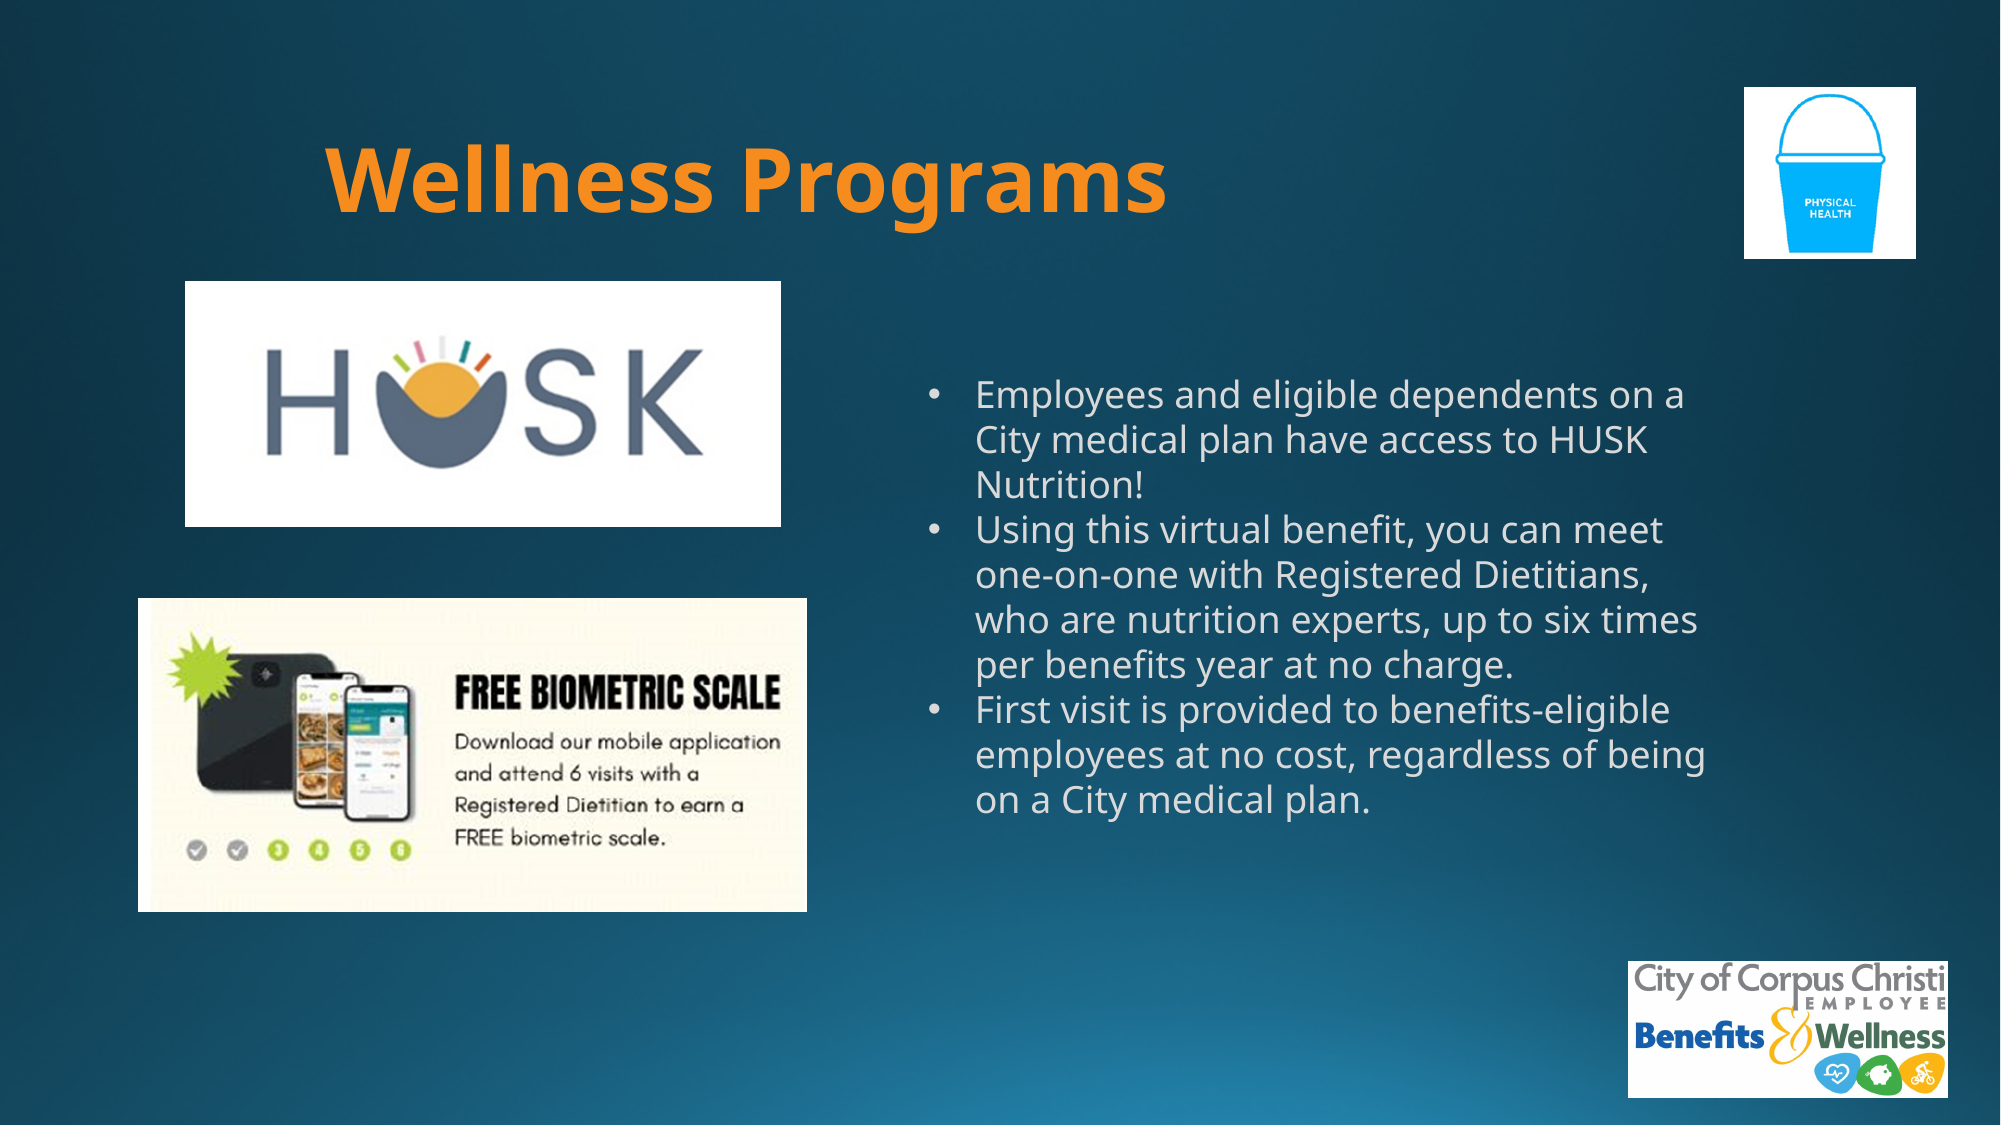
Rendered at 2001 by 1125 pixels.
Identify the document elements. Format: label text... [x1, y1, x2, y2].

title Wellness Programs [310, 99, 1690, 218]
picture [0, 0, 2001, 1125]
list [178, 218, 1815, 907]
text_box Employees and eligible dependents on a City medical plan have access to HUSK Nutrition! Using this virtual benefit, you can meet one-on-one with Registered Dietitians, who are nutrition experts, up to six times per benefits year at no charge. First visit is provided to benefits-eligible employees at no cost, regardless of being on a City medical plan. [913, 363, 1745, 829]
